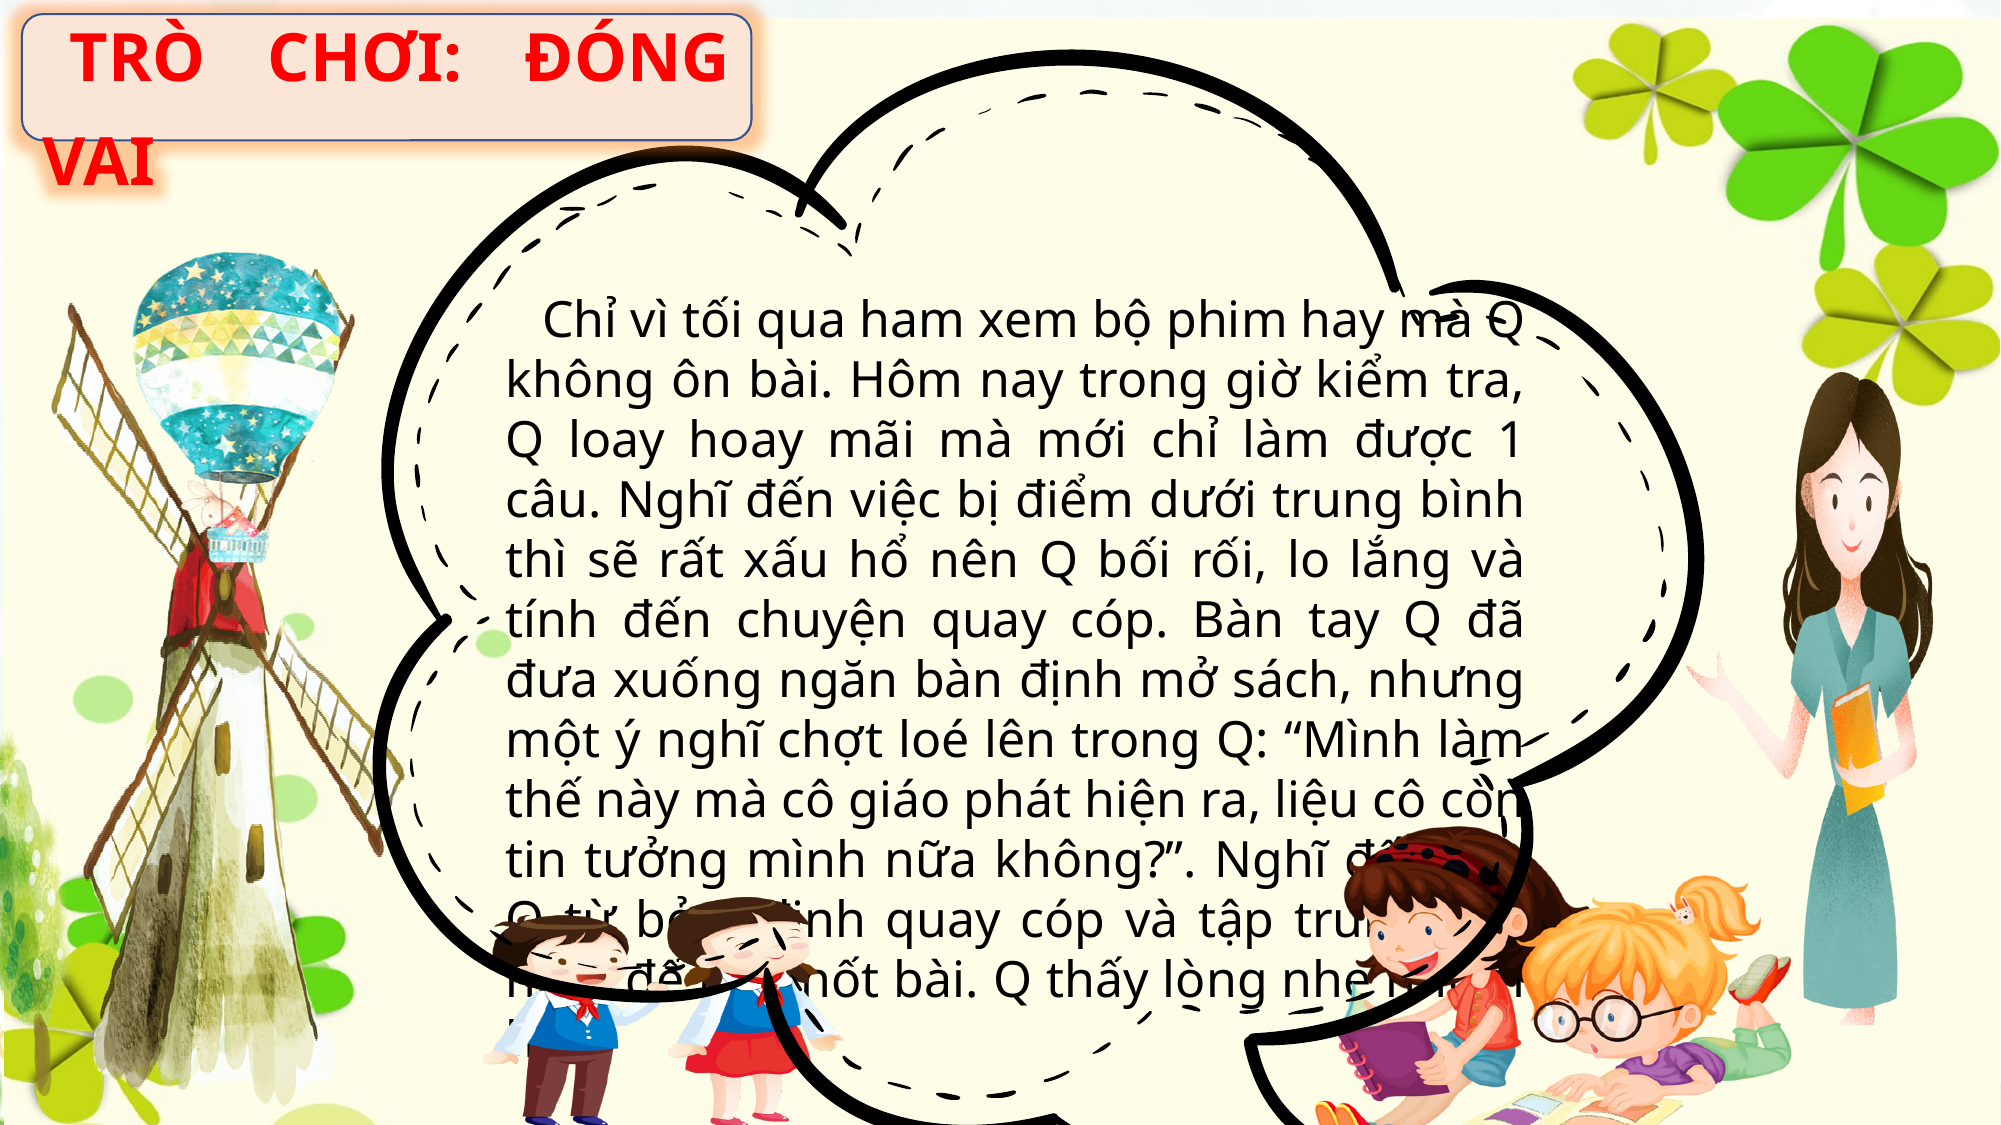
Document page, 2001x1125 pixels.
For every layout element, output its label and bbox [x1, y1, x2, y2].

text_box [344, 44, 1710, 1125]
picture [0, 0, 2001, 1125]
